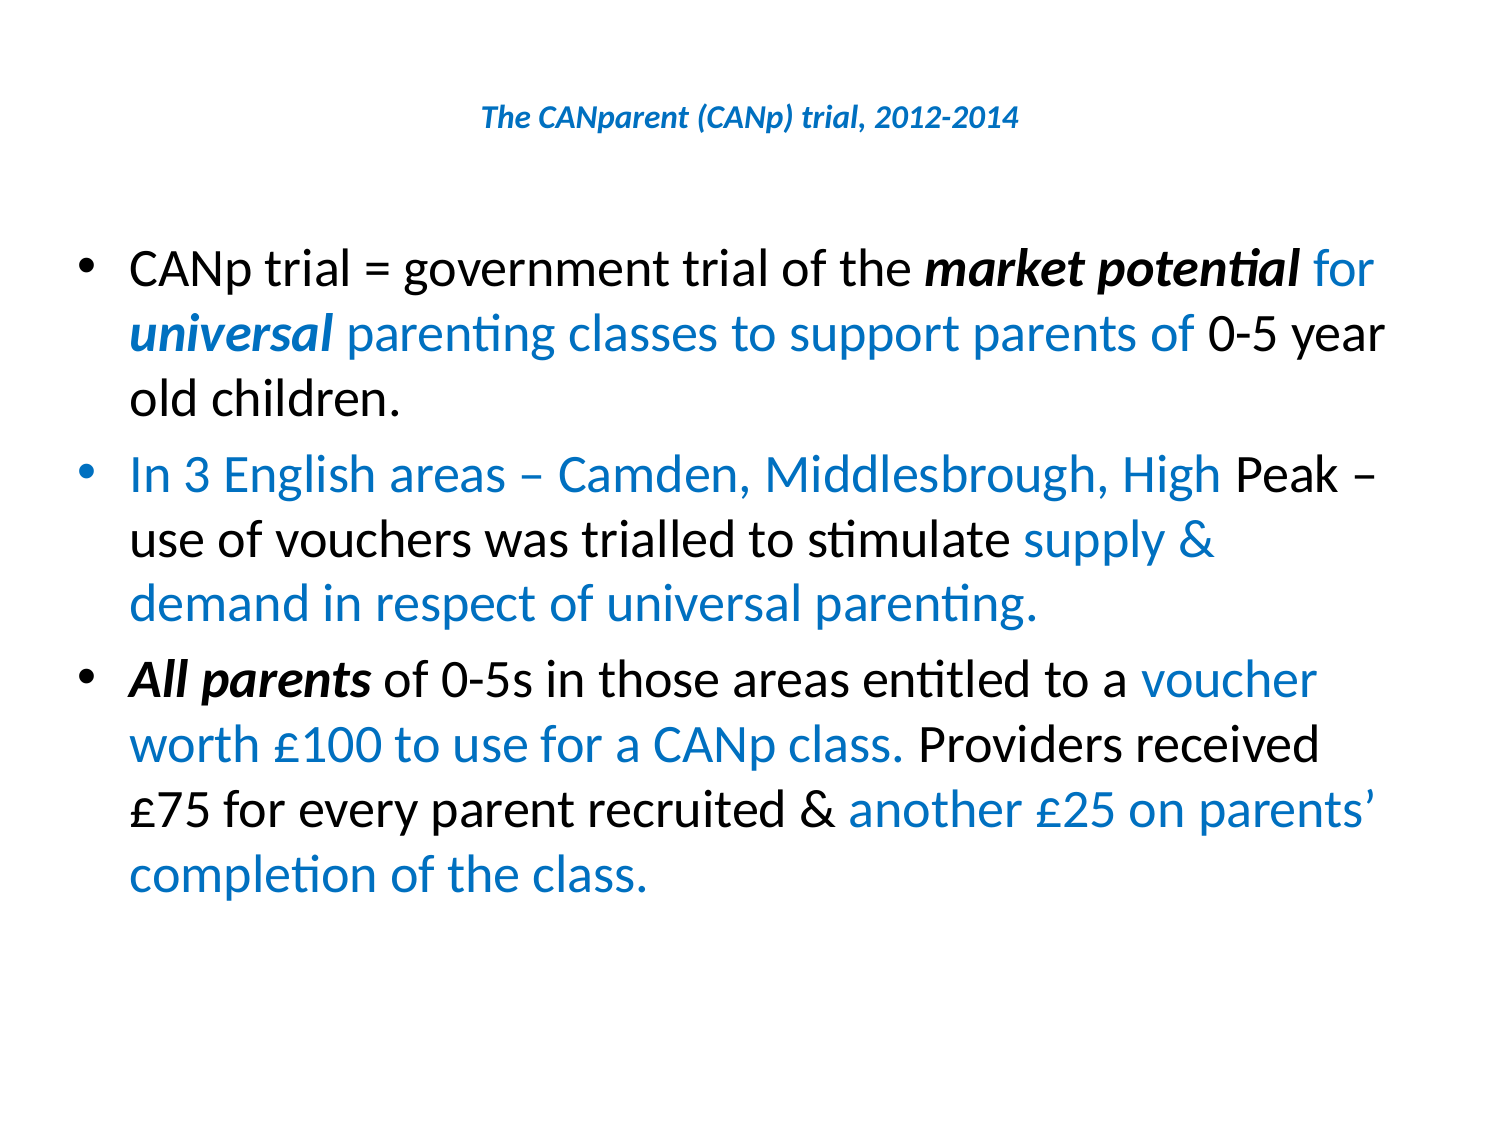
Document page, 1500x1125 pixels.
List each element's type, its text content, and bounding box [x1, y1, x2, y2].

title The CANparent (CANp) trial, 2012-2014 [75, 87, 1425, 188]
list CANp trial = government trial of the market potential for universal parenting classes to support parents of 0-5 year old children. In 3 English areas – Camden, Middlesbrough, High Peak – use of vouchers was trialled to stimulate supply & demand in respect of universal parenting. All parents of 0-5s in those areas entitled to a voucher worth £100 to use for a CANp class. Providers received £75 for every parent recruited & another £25 on parents’ completion of the class. [62, 224, 1413, 918]
